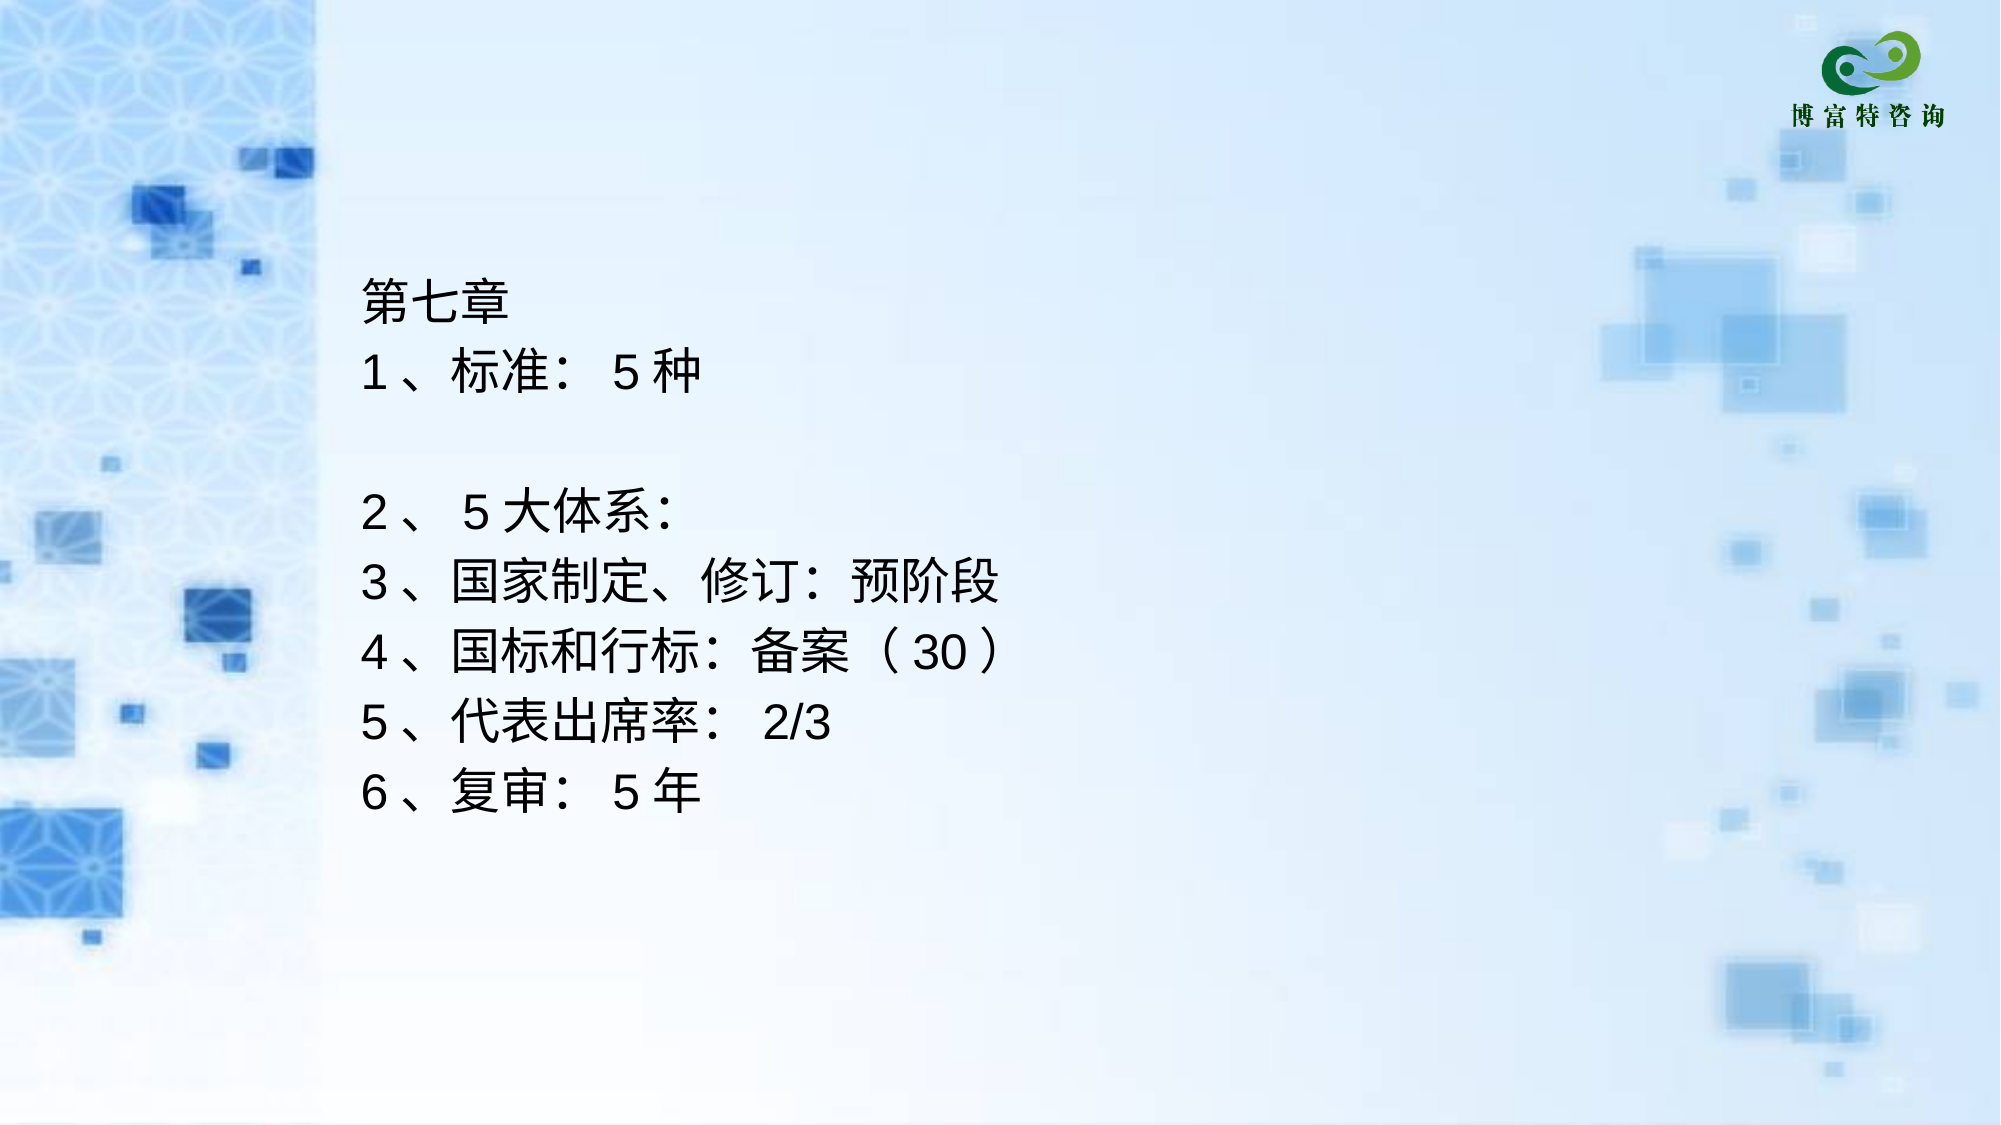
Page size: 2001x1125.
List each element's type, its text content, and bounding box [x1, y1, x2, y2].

list 第七章 1、标准：5种 2、5大体系： 3、国家制定、修订：预阶段 4、国标和行标：备案（30） 5、代表出席率：2/3 6、复审：5年 [345, 262, 1901, 1006]
picture [0, 0, 2001, 1125]
